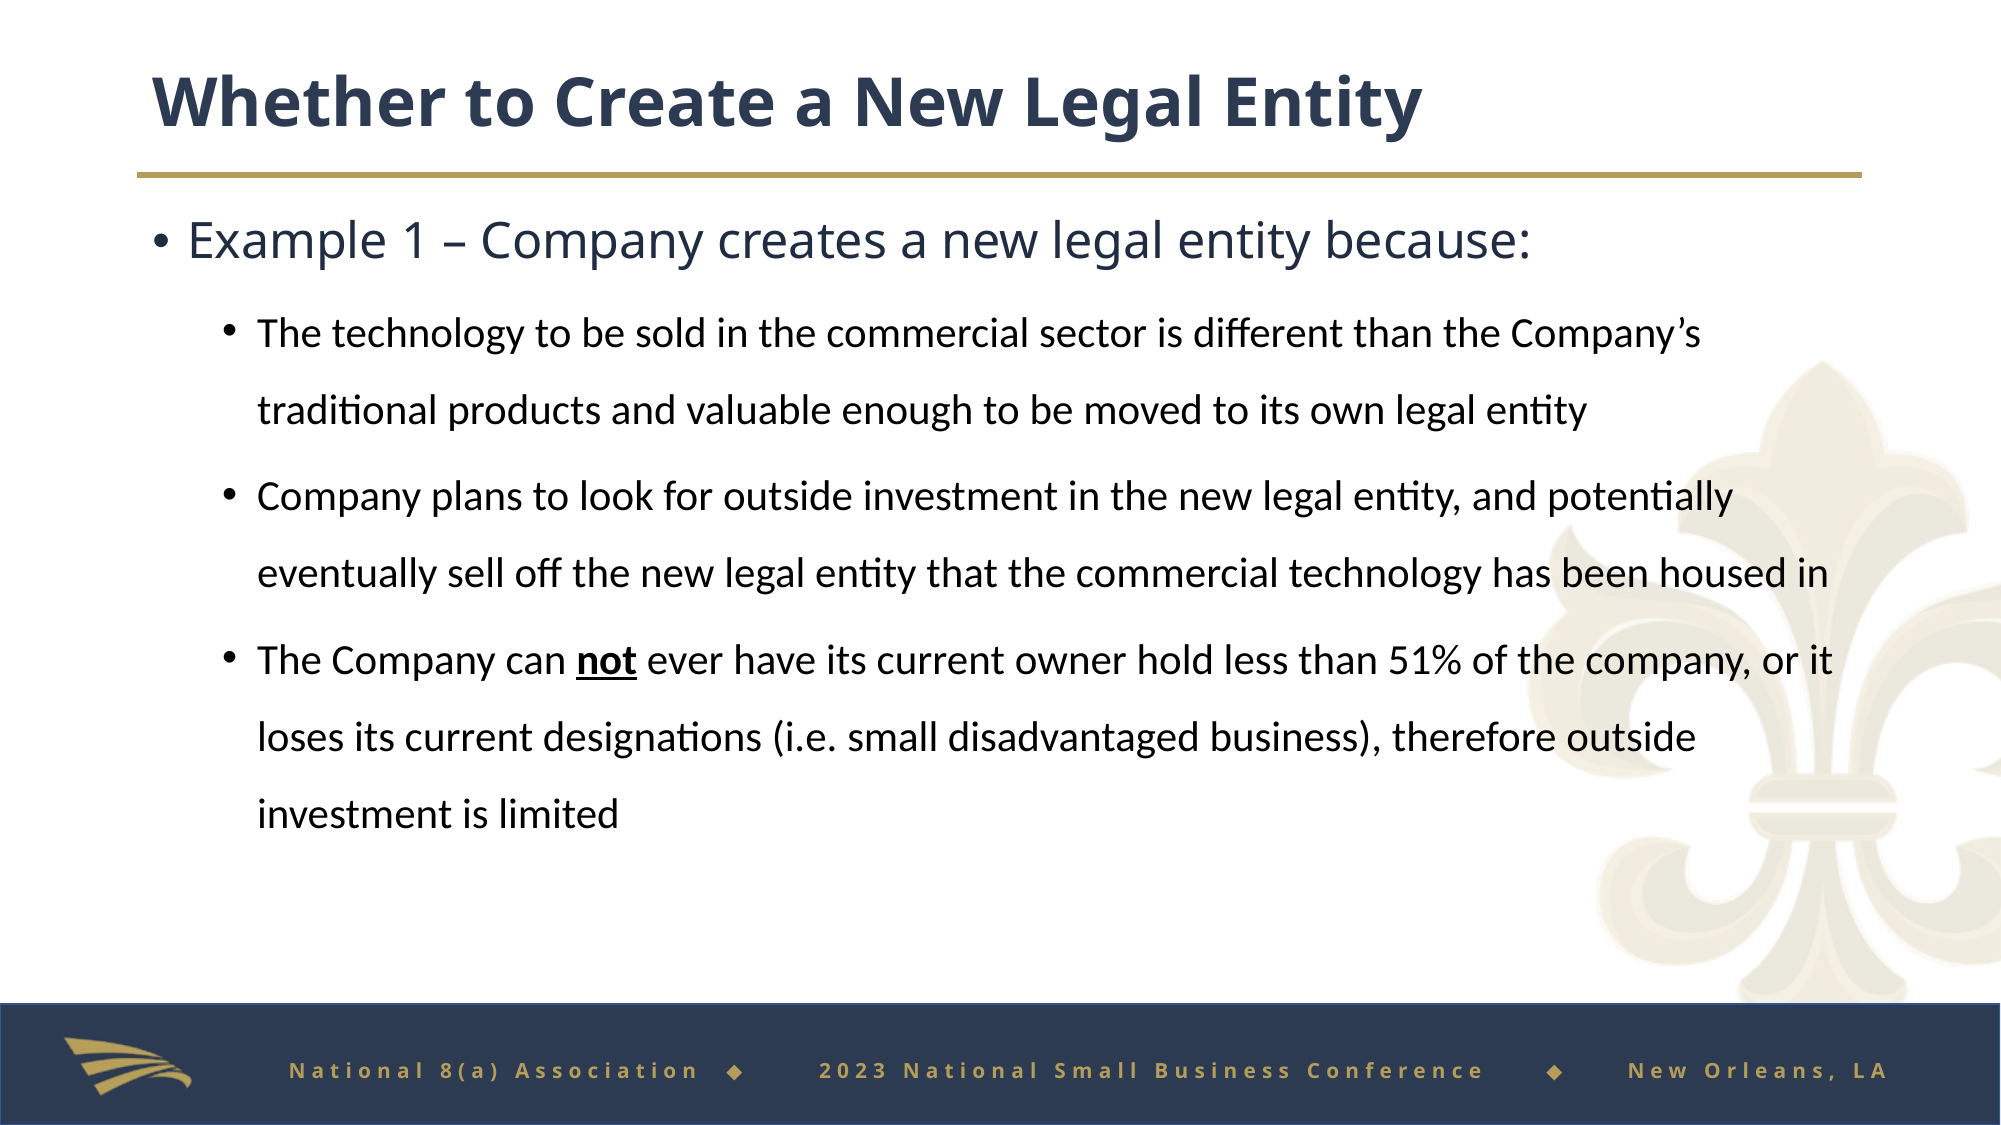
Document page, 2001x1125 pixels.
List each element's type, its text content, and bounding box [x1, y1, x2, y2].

title Whether to Create a New Legal Entity [137, 59, 1863, 150]
list Example 1 – Company creates a new legal entity because: The technology to be sold in the commercial sector is different than the Company’s traditional products and valuable enough to be moved to its own legal entity Company plans to look for outside investment in the new legal entity, and potentially eventually sell off the new legal entity that the commercial technology has been housed in The Company can not ever have its current owner hold less than 51% of the company, or it loses its current designations (i.e. small disadvantaged business), therefore outside investment is limited [137, 208, 1863, 922]
picture [60, 1037, 194, 1098]
